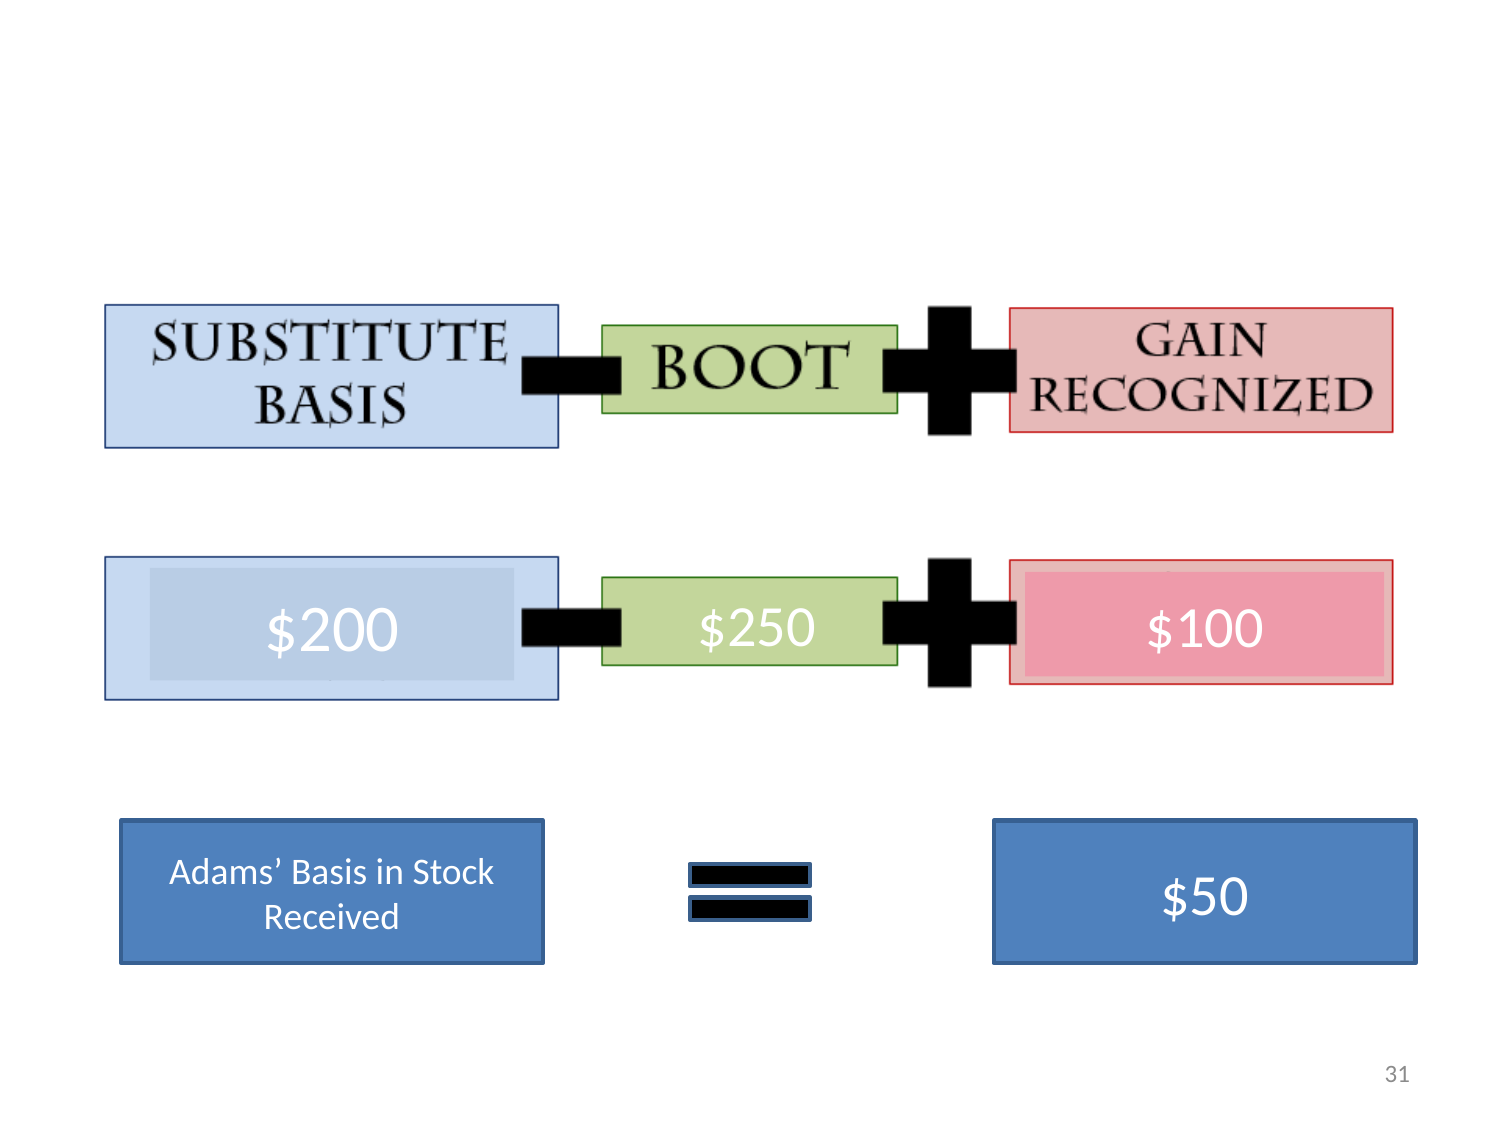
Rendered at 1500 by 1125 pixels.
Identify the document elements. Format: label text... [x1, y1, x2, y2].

picture [88, 525, 1426, 748]
text_box Adams’ Basis in Stock Received [119, 818, 545, 965]
picture [88, 273, 1426, 496]
text_box [688, 862, 812, 888]
text_box $50 [992, 818, 1418, 965]
slide_number 31 [1074, 1042, 1425, 1103]
text_box [688, 895, 812, 922]
